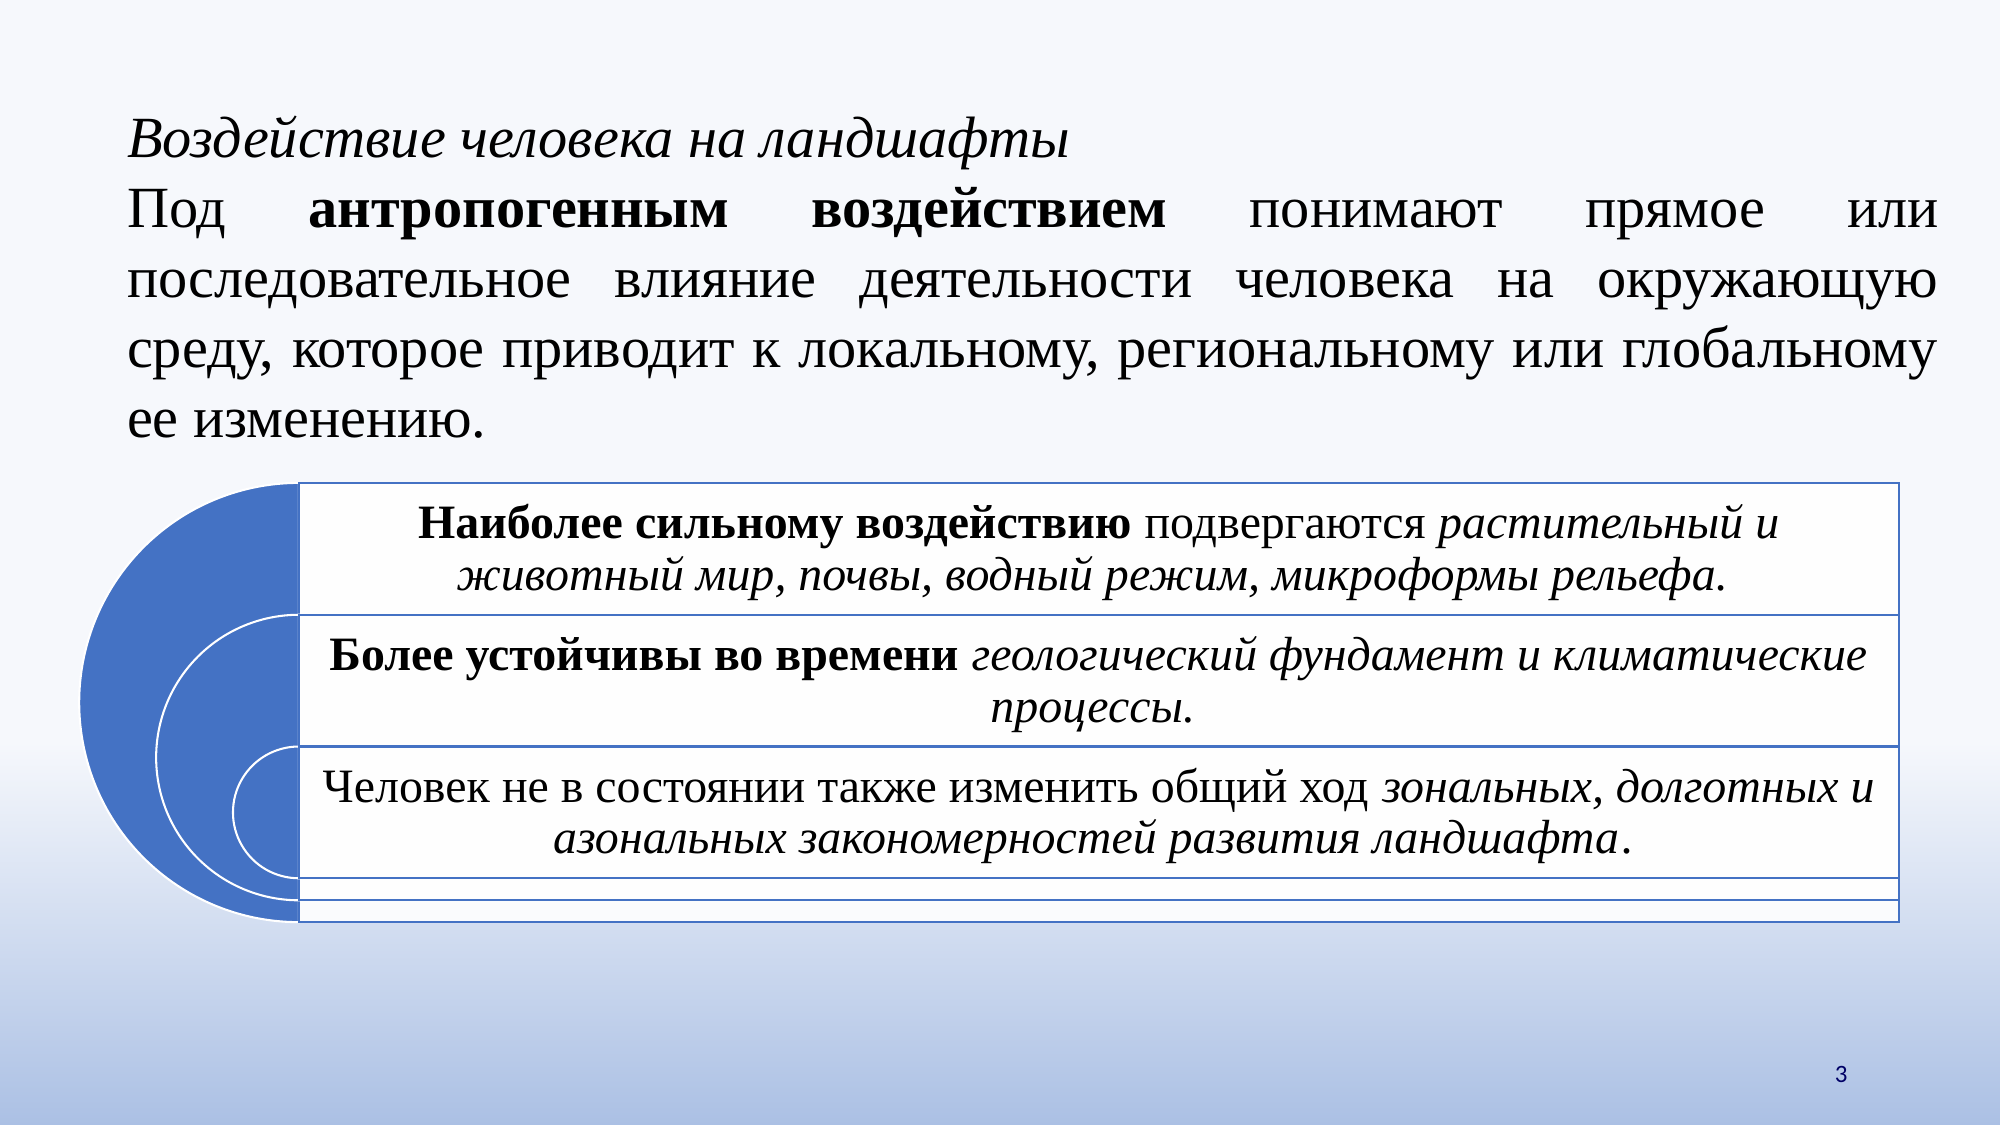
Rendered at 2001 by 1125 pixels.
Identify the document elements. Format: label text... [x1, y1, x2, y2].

text_box Воздействие человека на ландшафты Под антропогенным воздействием понимают прямое или последовательное влияние деятельности человека на окружающую среду, которое приводит к локальному, региональному или глобальному ее изменению. [112, 21, 1954, 457]
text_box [79, 482, 1900, 923]
slide_number 3 [1412, 1042, 1863, 1103]
